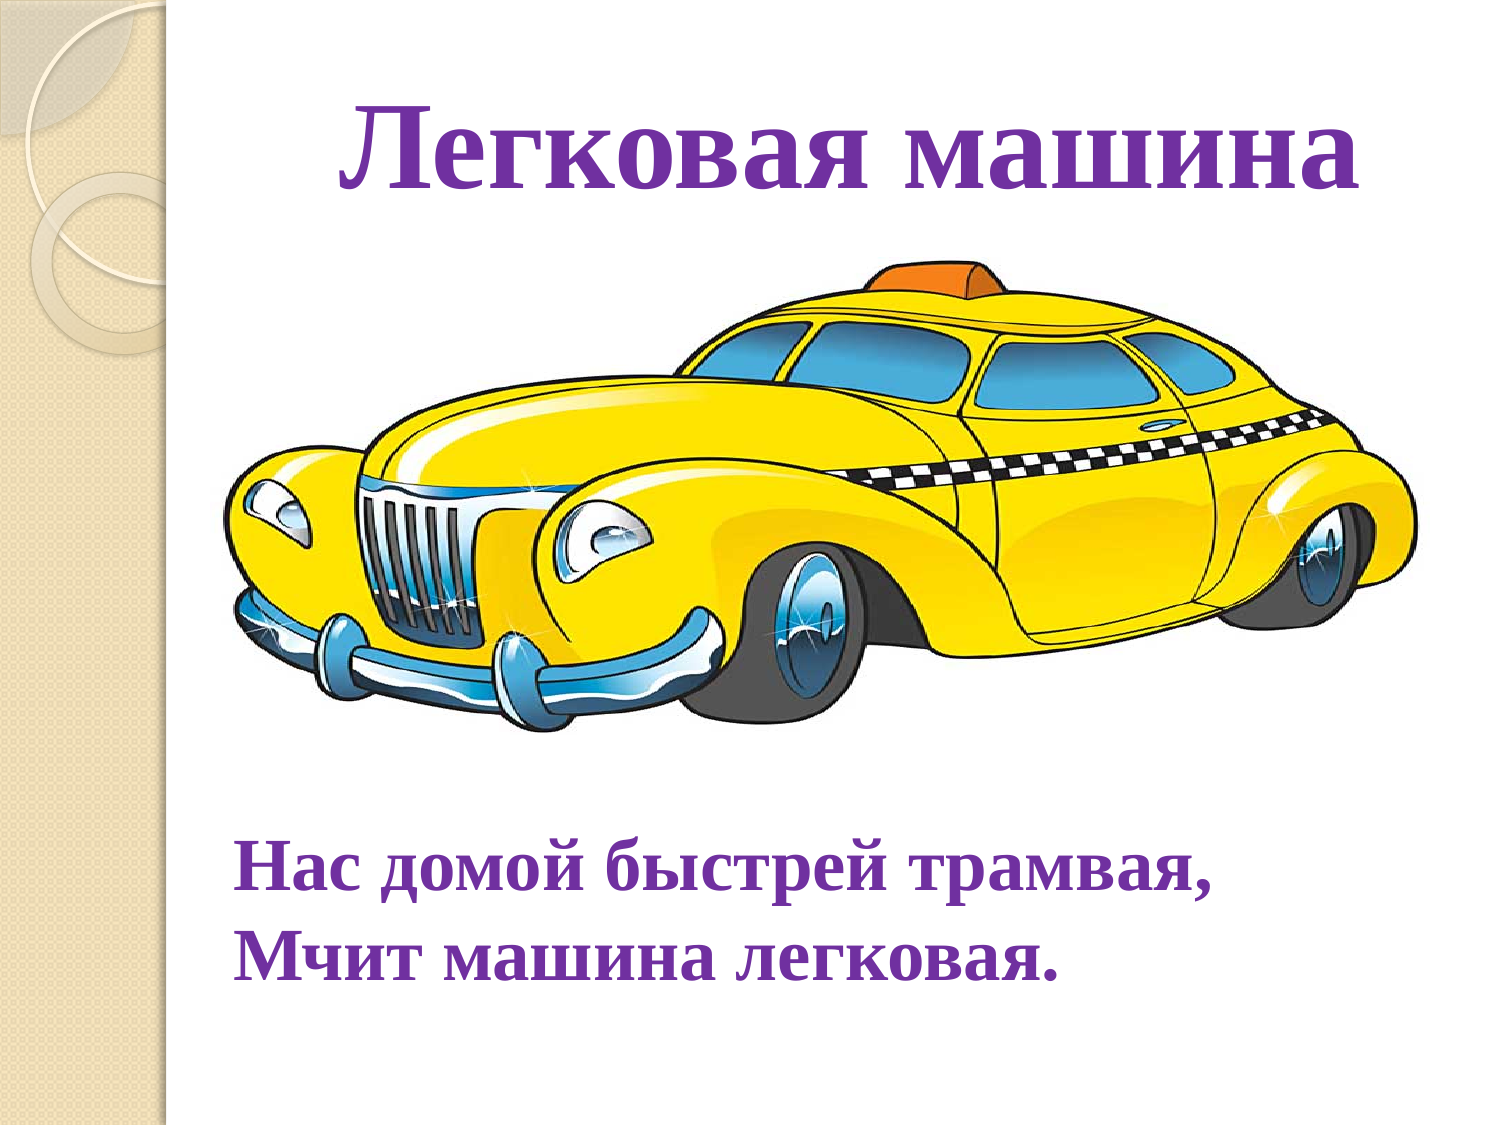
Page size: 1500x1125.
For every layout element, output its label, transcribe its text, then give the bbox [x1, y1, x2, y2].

title Легковая машина [235, 45, 1466, 233]
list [210, 257, 1430, 735]
text_box Нас домой быстрей трамвая, Мчит машина легковая. [218, 808, 1430, 1094]
